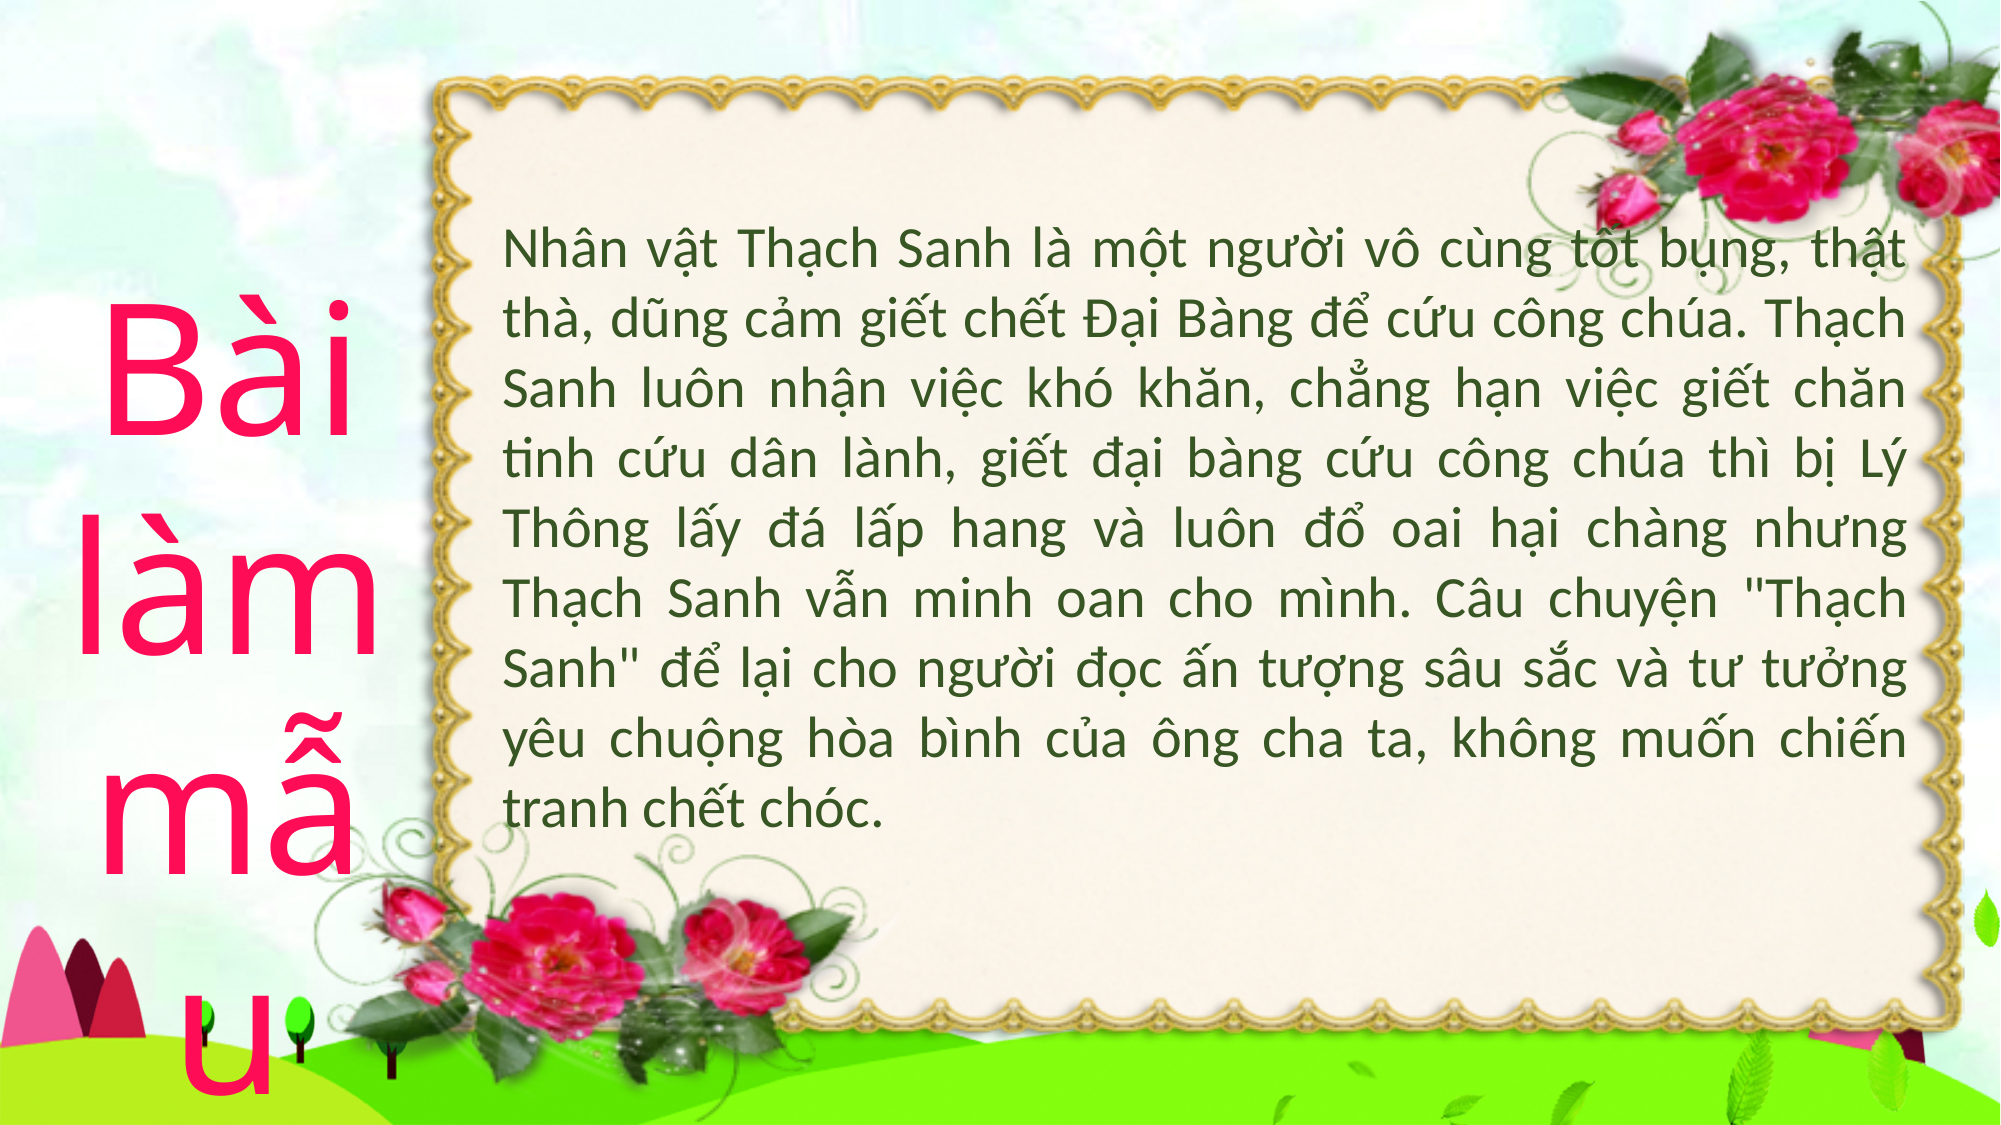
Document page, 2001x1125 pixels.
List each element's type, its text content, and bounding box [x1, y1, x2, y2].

picture [0, 0, 2001, 1125]
text_box Bài làm mẫu [27, 244, 288, 1125]
